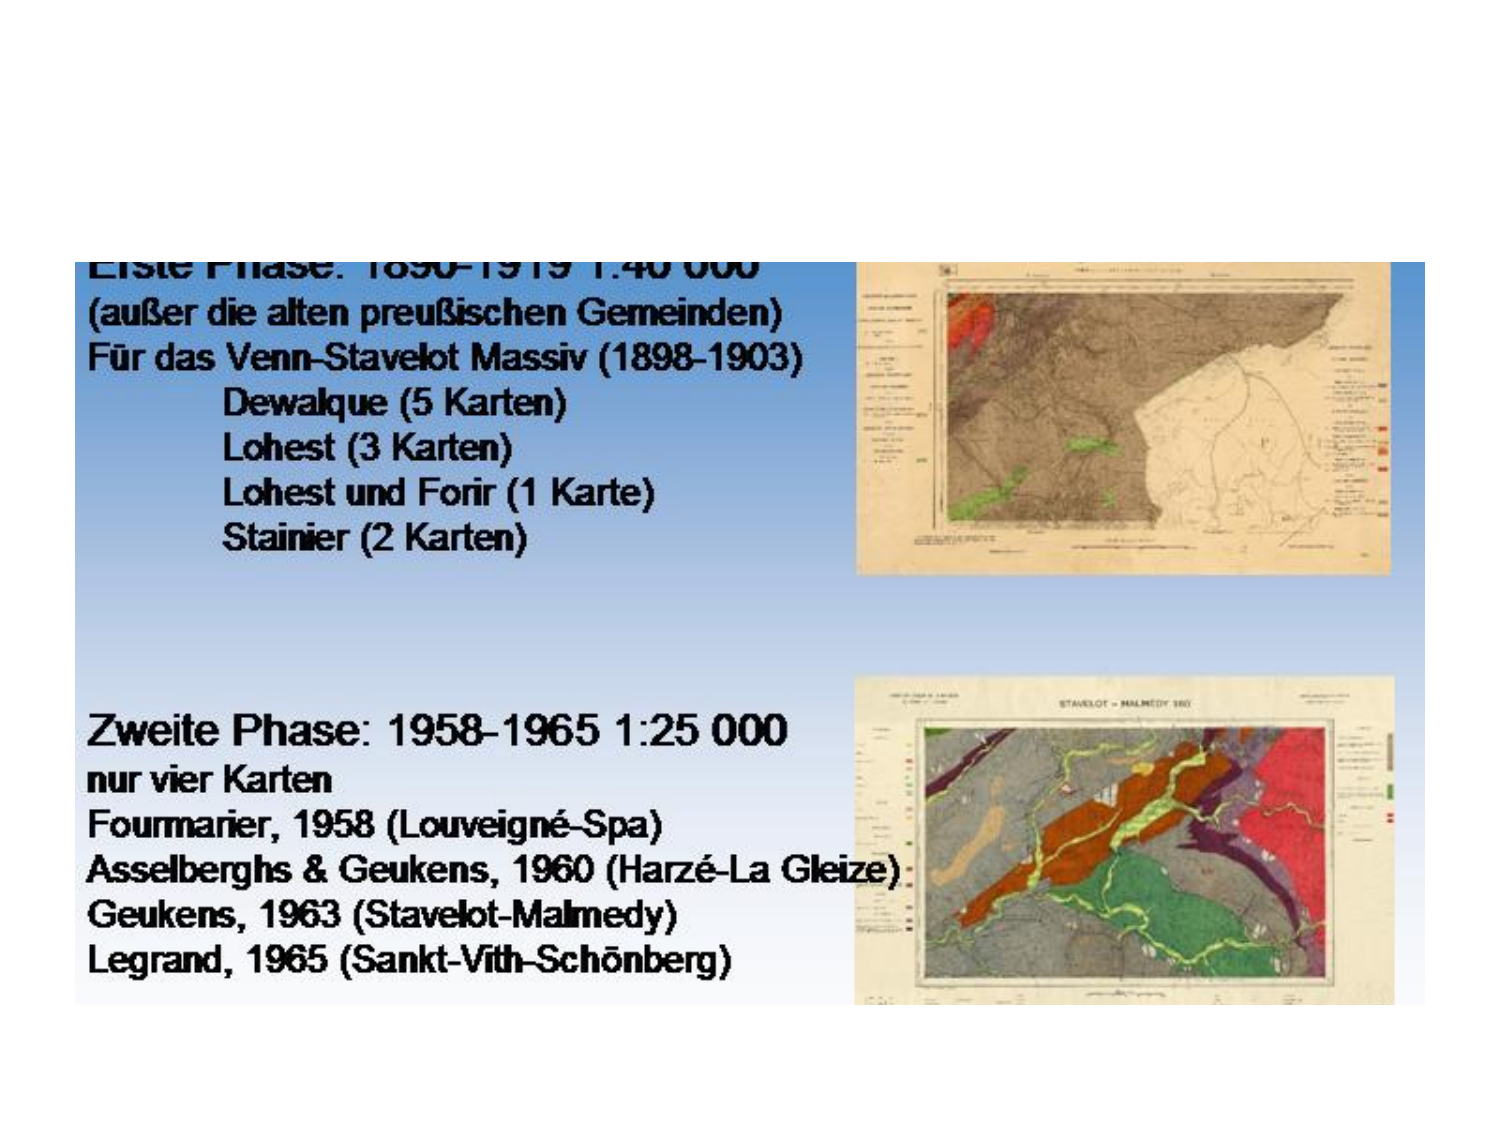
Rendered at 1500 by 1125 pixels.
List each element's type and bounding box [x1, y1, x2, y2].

list [74, 262, 1426, 1006]
